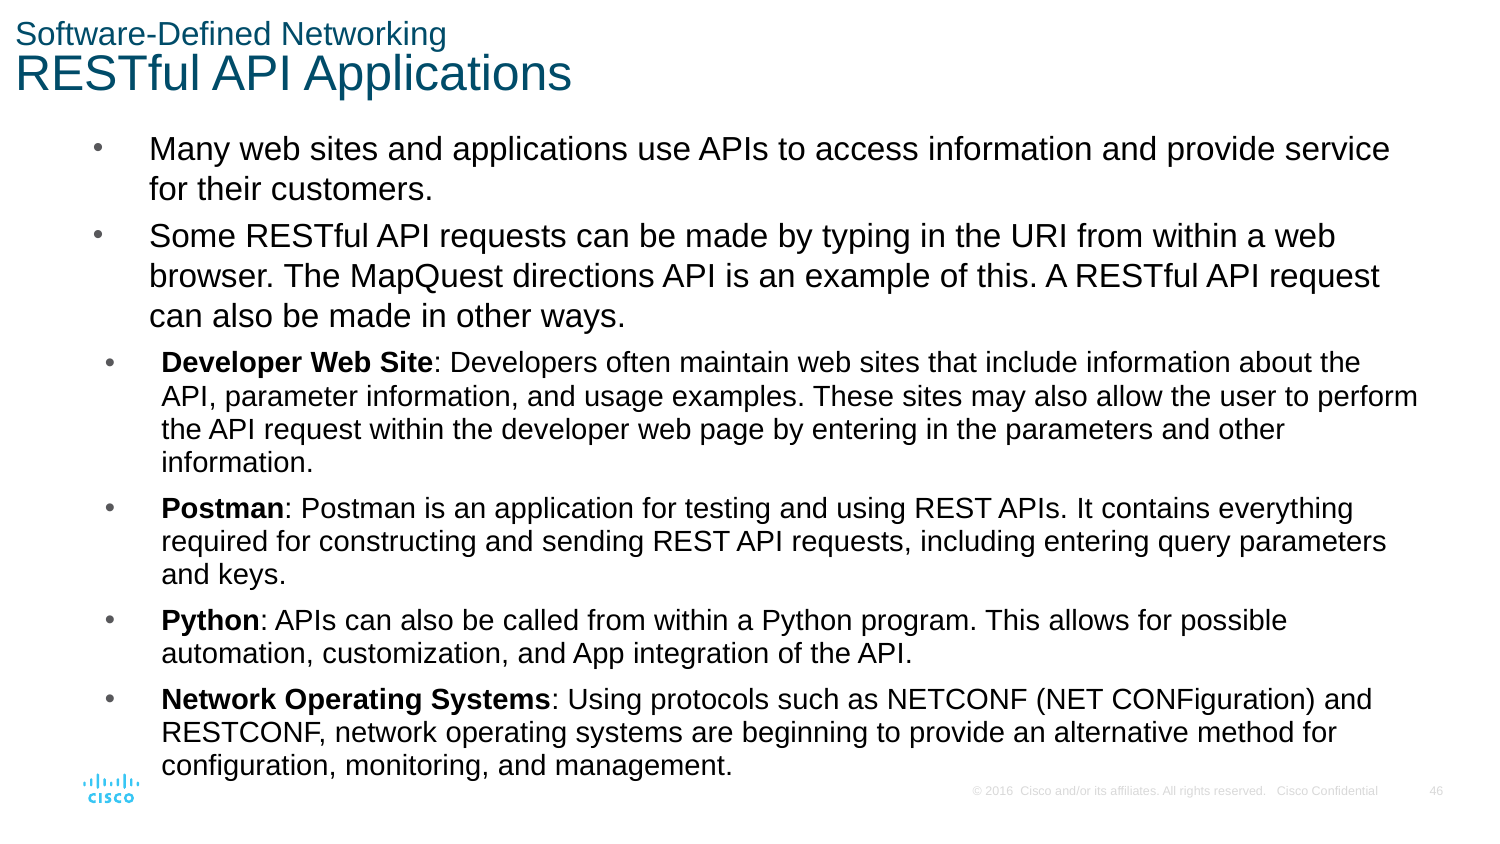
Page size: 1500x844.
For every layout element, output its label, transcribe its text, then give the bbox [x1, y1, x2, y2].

list Many web sites and applications use APIs to access information and provide service for their customers. Some RESTful API requests can be made by typing in the URI from within a web browser. The MapQuest directions API is an example of this. A RESTful API request can also be made in other ways. Developer Web Site: Developers often maintain web sites that include information about the API, parameter information, and usage examples. These sites may also allow the user to perform the API request within the developer web page by entering in the parameters and other information. Postman: Postman is an application for testing and using REST APIs. It contains everything required for constructing and sending REST API requests, including entering query parameters and keys. Python: APIs can also be called from within a Python program. This allows for possible automation, customization, and App integration of the API. Network Operating Systems: Using protocols such as NETCONF (NET CONFiguration) and RESTCONF, network operating systems are beginning to provide an alternative method for configuration, monitoring, and management. [77, 120, 1437, 726]
title Software-Defined Networking RESTful API Applications [0, 0, 1369, 121]
